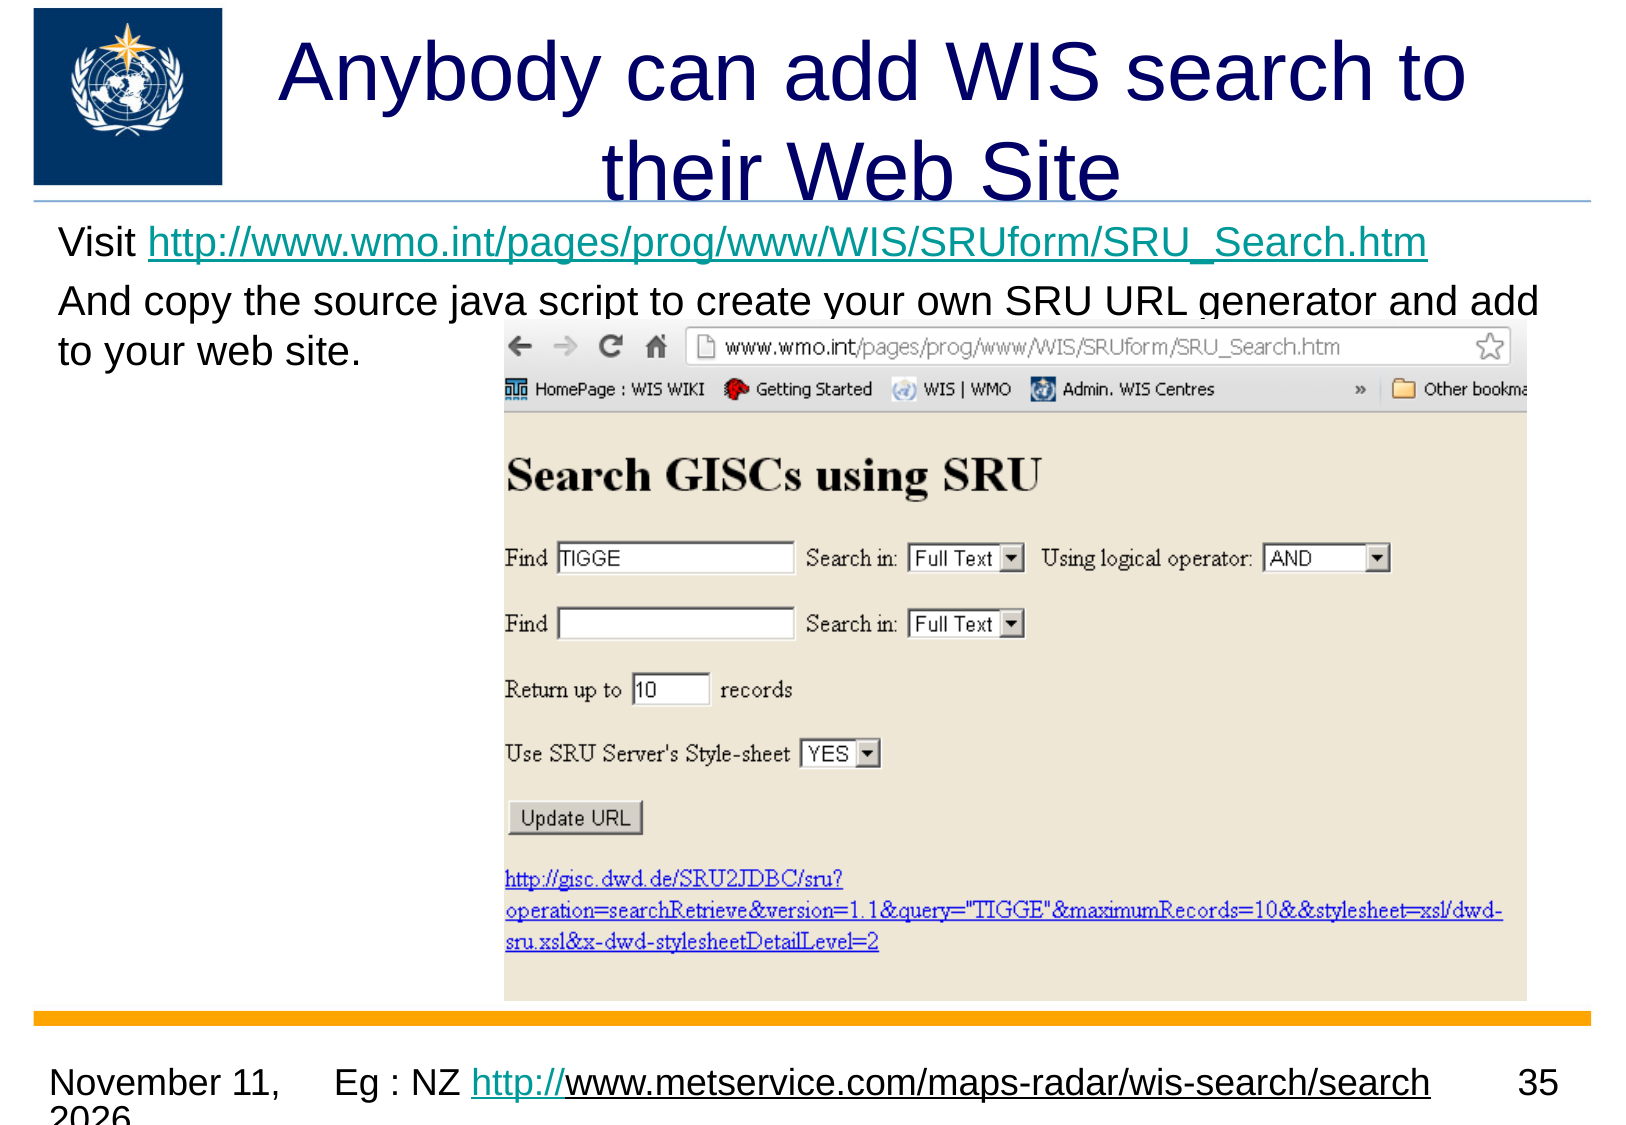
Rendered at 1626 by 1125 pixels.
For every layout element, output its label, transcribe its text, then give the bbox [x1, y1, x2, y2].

picture [33, 0, 1592, 1026]
list Visit http://www.wmo.int/pages/prog/www/WIS/SRUform/SRU_Search.htm And copy the source java script to create your own SRU URL generator and add to your web site. [42, 207, 1569, 362]
title Anybody can add WIS search to their Web Site [237, 39, 1510, 196]
slide_number 35 [1430, 1050, 1575, 1125]
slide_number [33, 1050, 309, 1125]
footer Eg : NZ http://www.metservice.com/maps-radar/wis-search/search [309, 1050, 1430, 1125]
